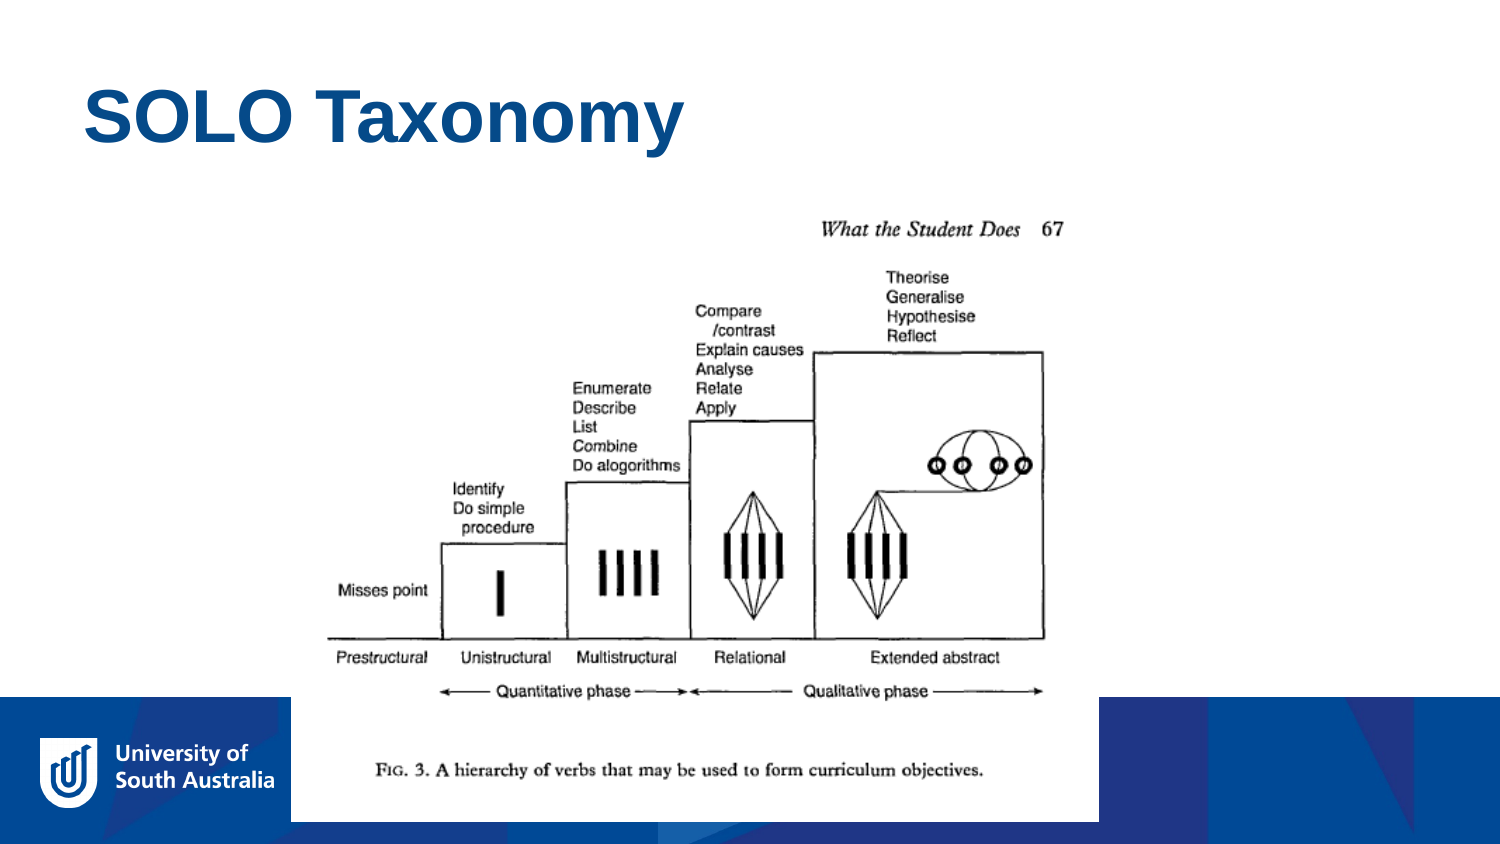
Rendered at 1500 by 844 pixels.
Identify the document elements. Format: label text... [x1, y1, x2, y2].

list SOLO Taxonomy [68, 70, 1429, 177]
picture [0, 212, 1500, 844]
